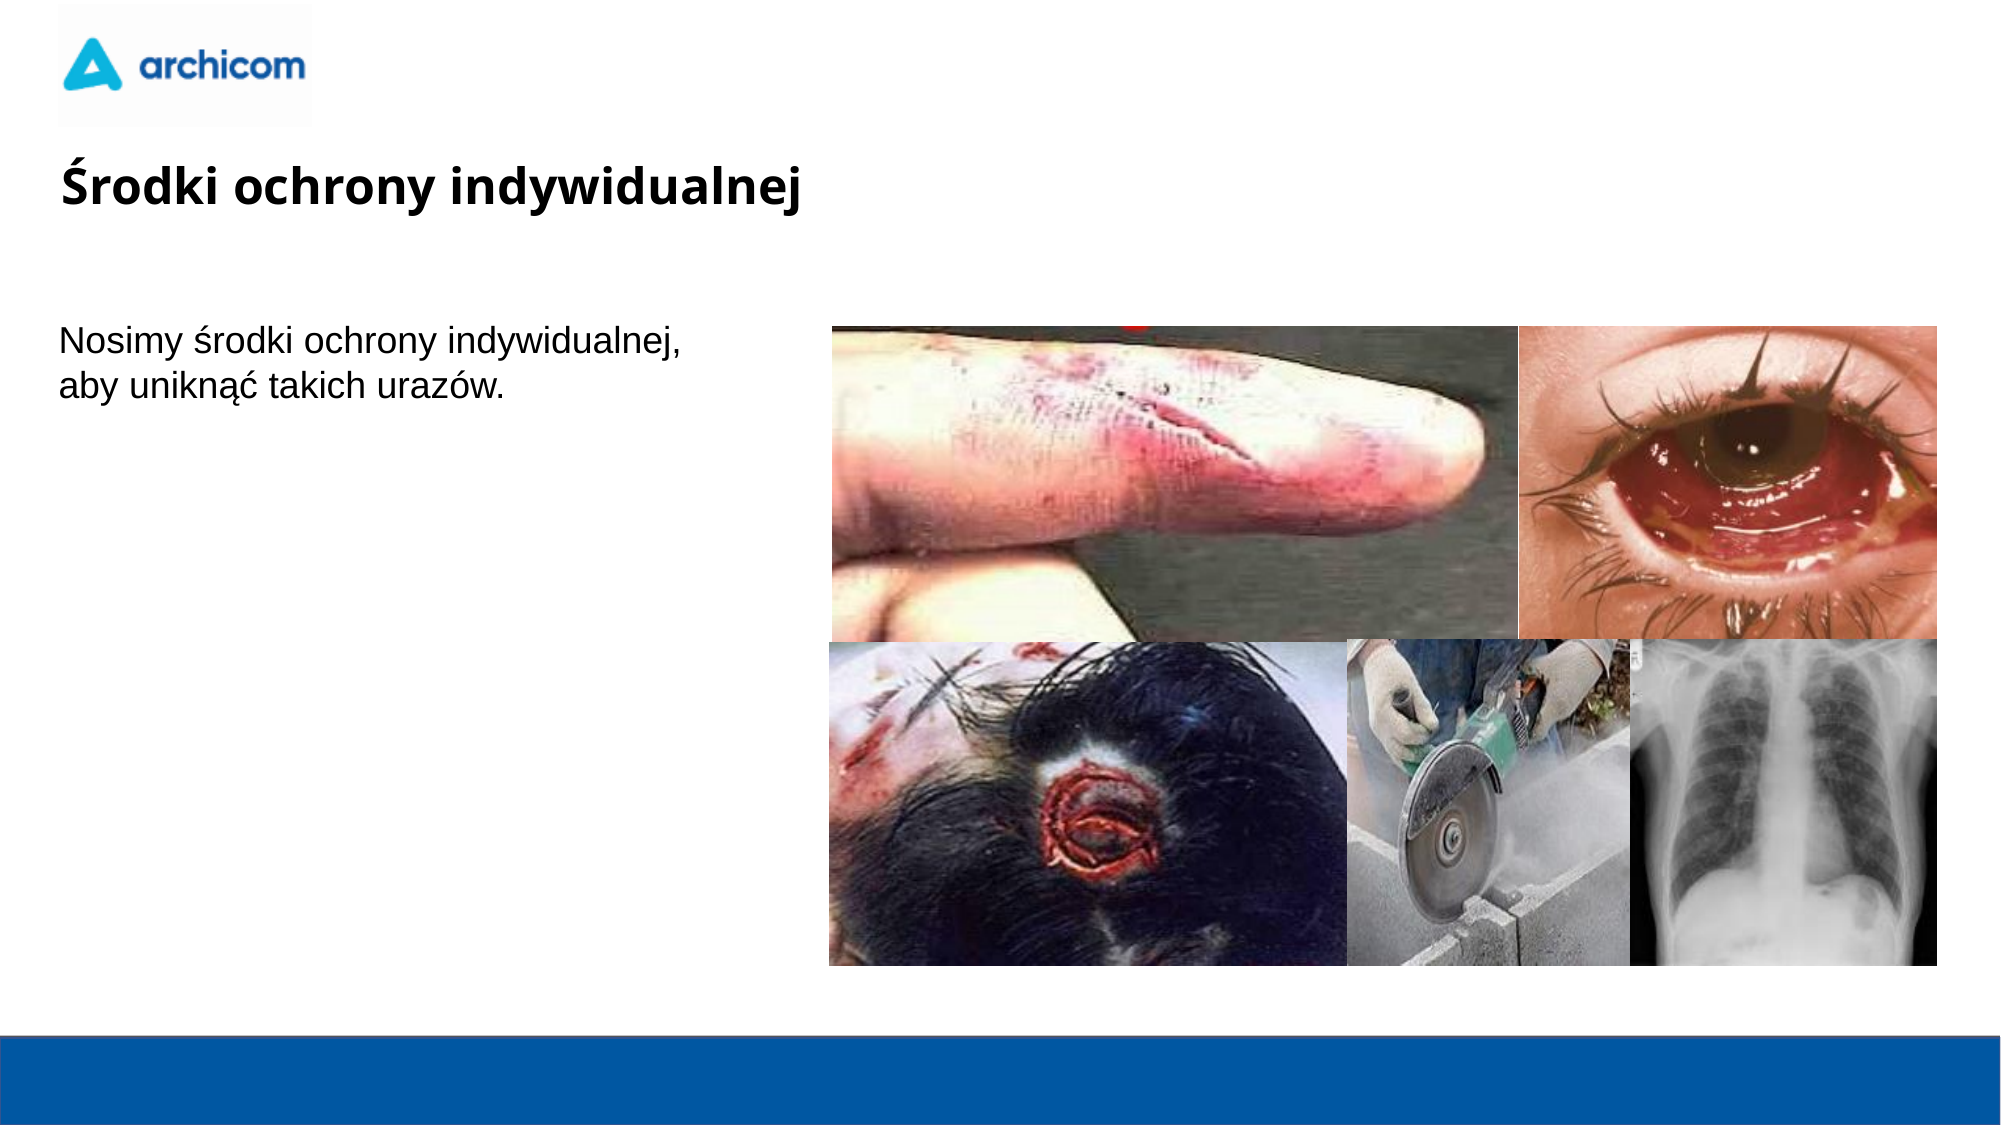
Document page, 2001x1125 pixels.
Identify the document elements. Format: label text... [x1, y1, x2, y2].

picture [829, 326, 1937, 966]
picture [58, 4, 312, 104]
text_box Środki ochrony indywidualnej [46, 104, 1239, 272]
text_box Nosimy środki ochrony indywidualnej, aby uniknąć takich urazów. [43, 309, 1213, 414]
